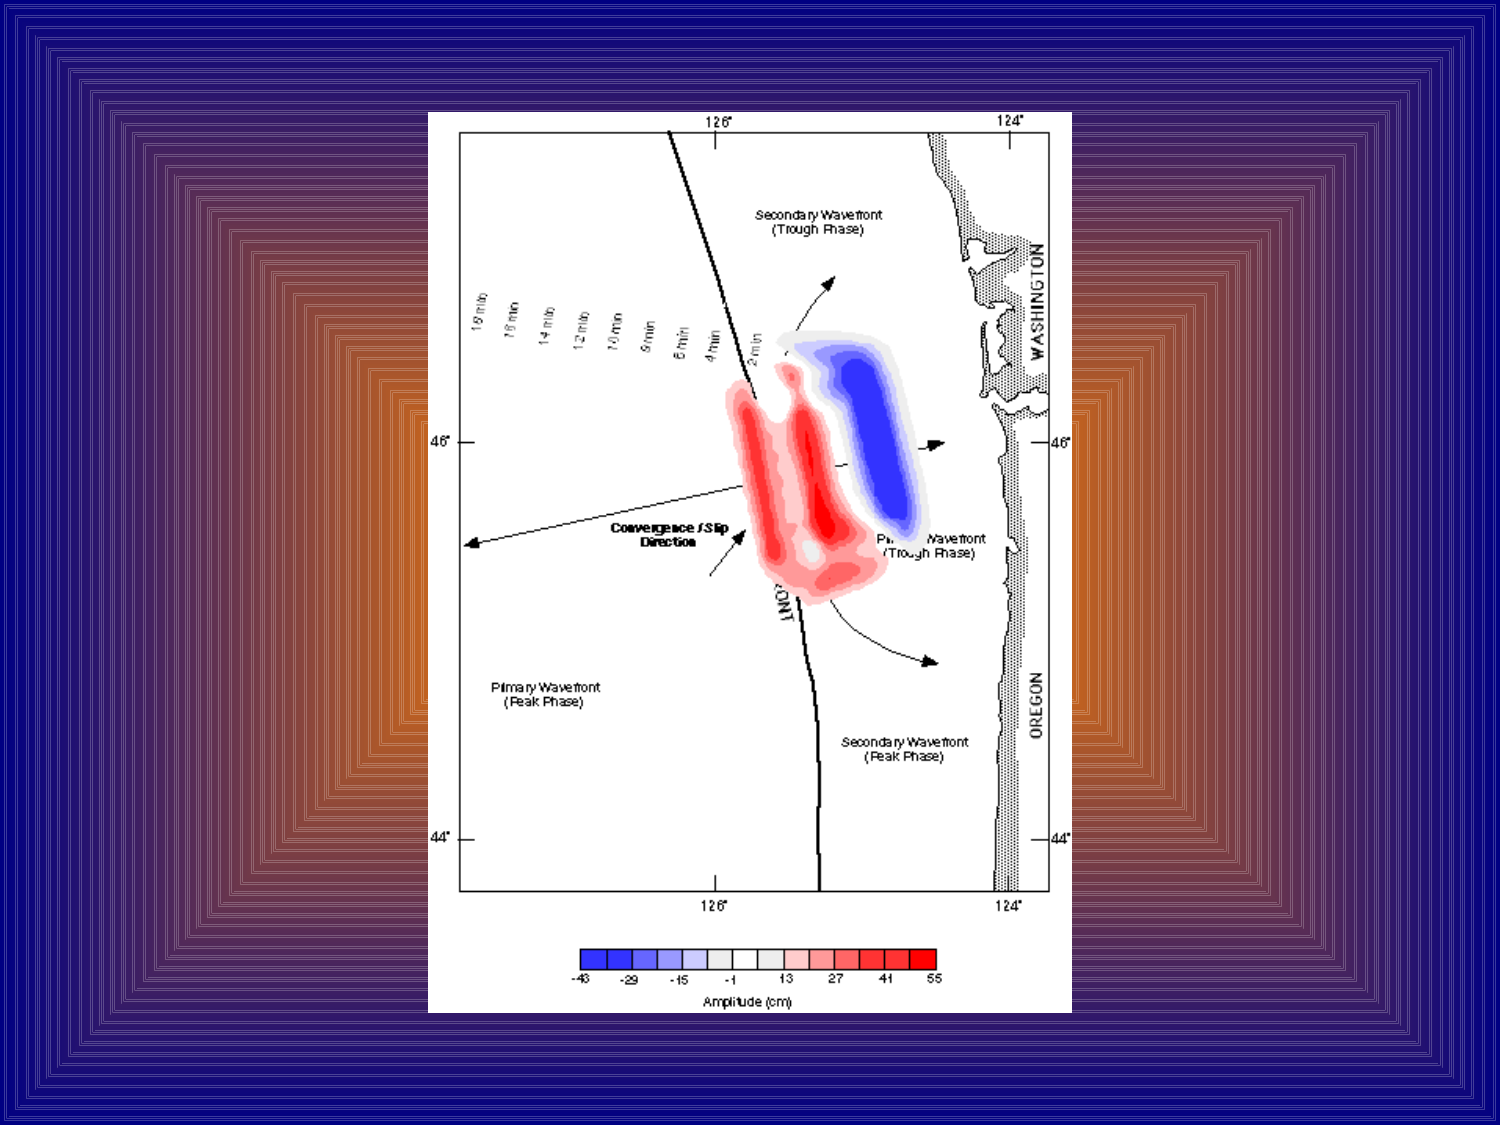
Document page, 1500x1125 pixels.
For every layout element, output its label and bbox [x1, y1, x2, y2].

picture [428, 112, 1072, 1013]
